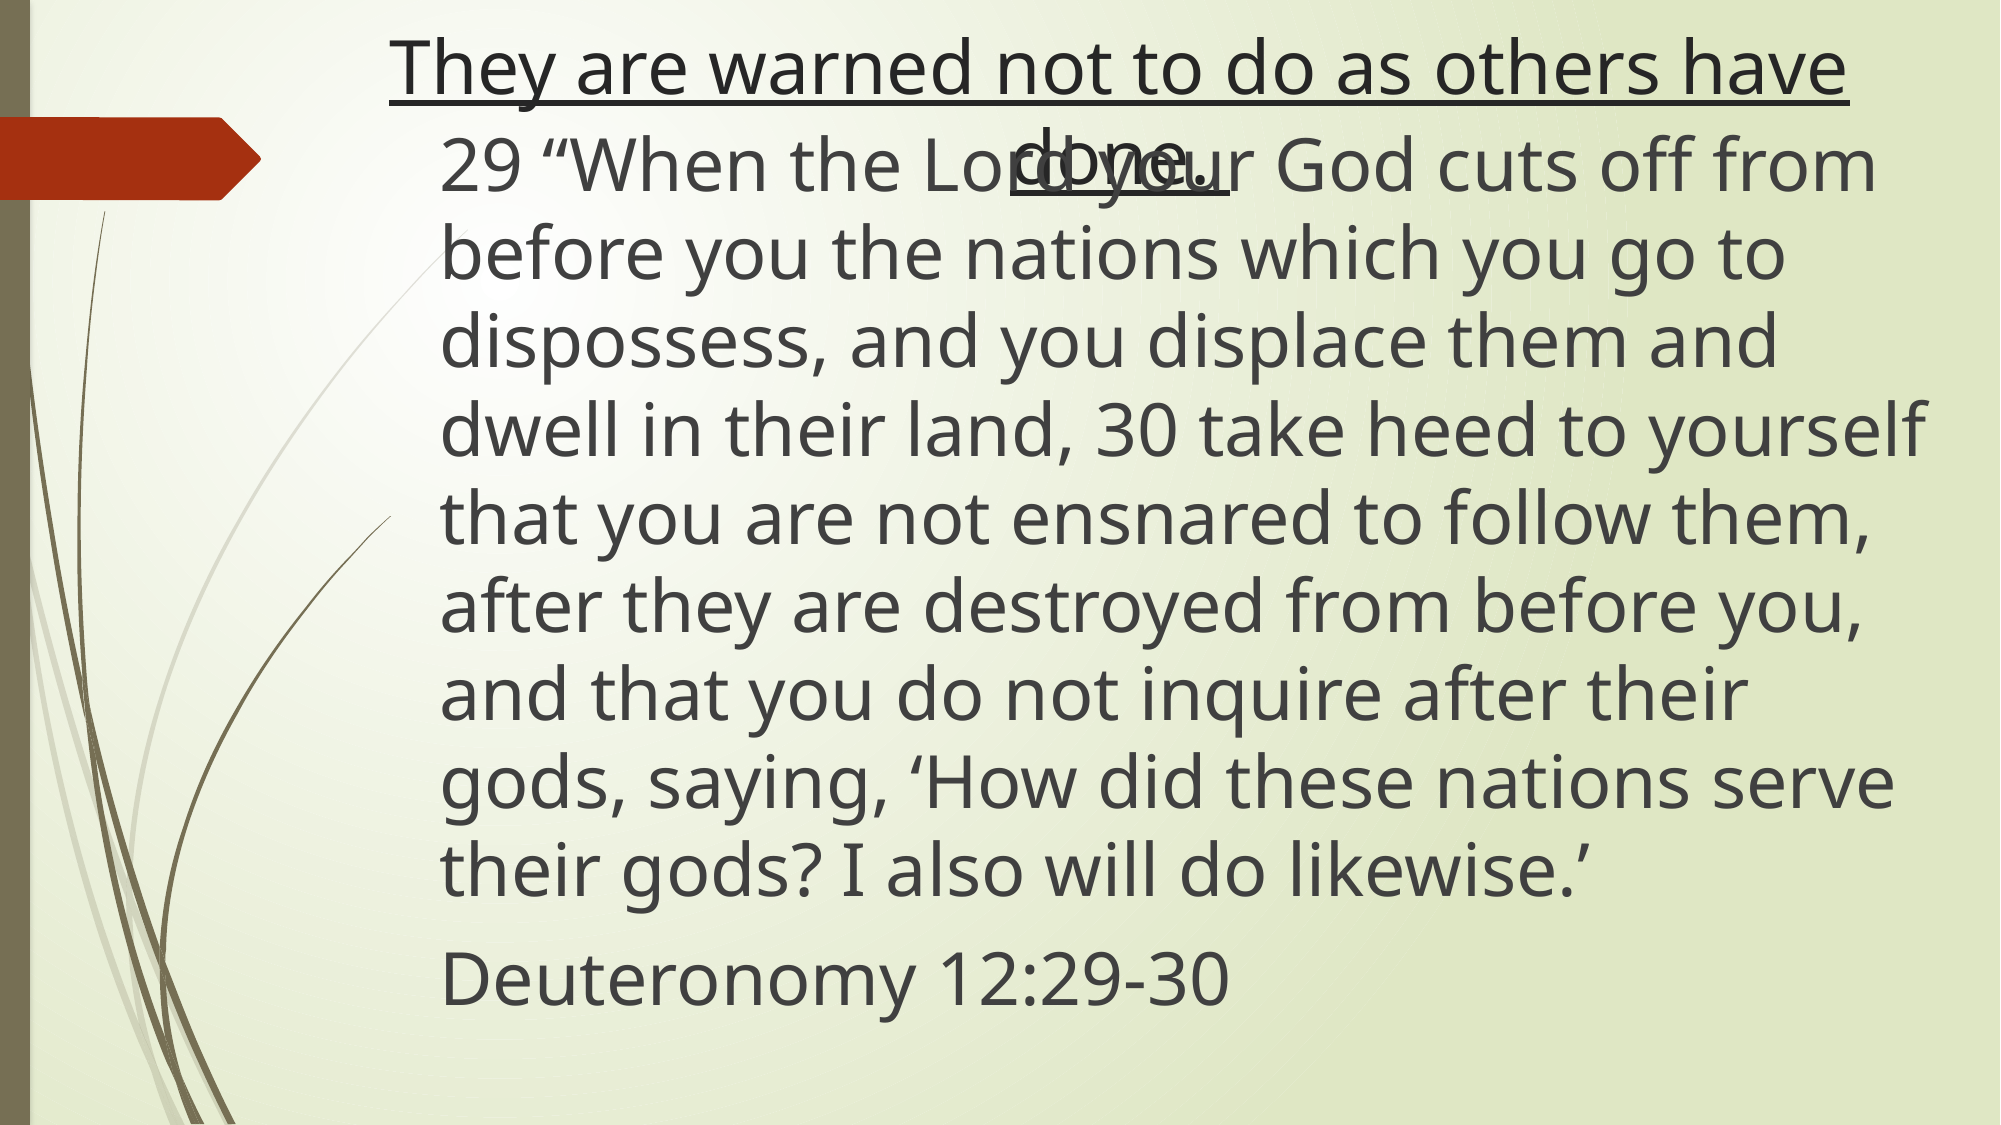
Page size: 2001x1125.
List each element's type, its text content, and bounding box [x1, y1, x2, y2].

title They are warned not to do as others have done. [272, 12, 1967, 133]
list 29 “When the Lord your God cuts off from before you the nations which you go to dispossess, and you displace them and dwell in their land, 30 take heed to yourself that you are not ensnared to follow them, after they are destroyed from before you, and that you do not inquire after their gods, saying, ‘How did these nations serve their gods? I also will do likewise.’ Deuteronomy 12:29-30 [424, 110, 1968, 1103]
